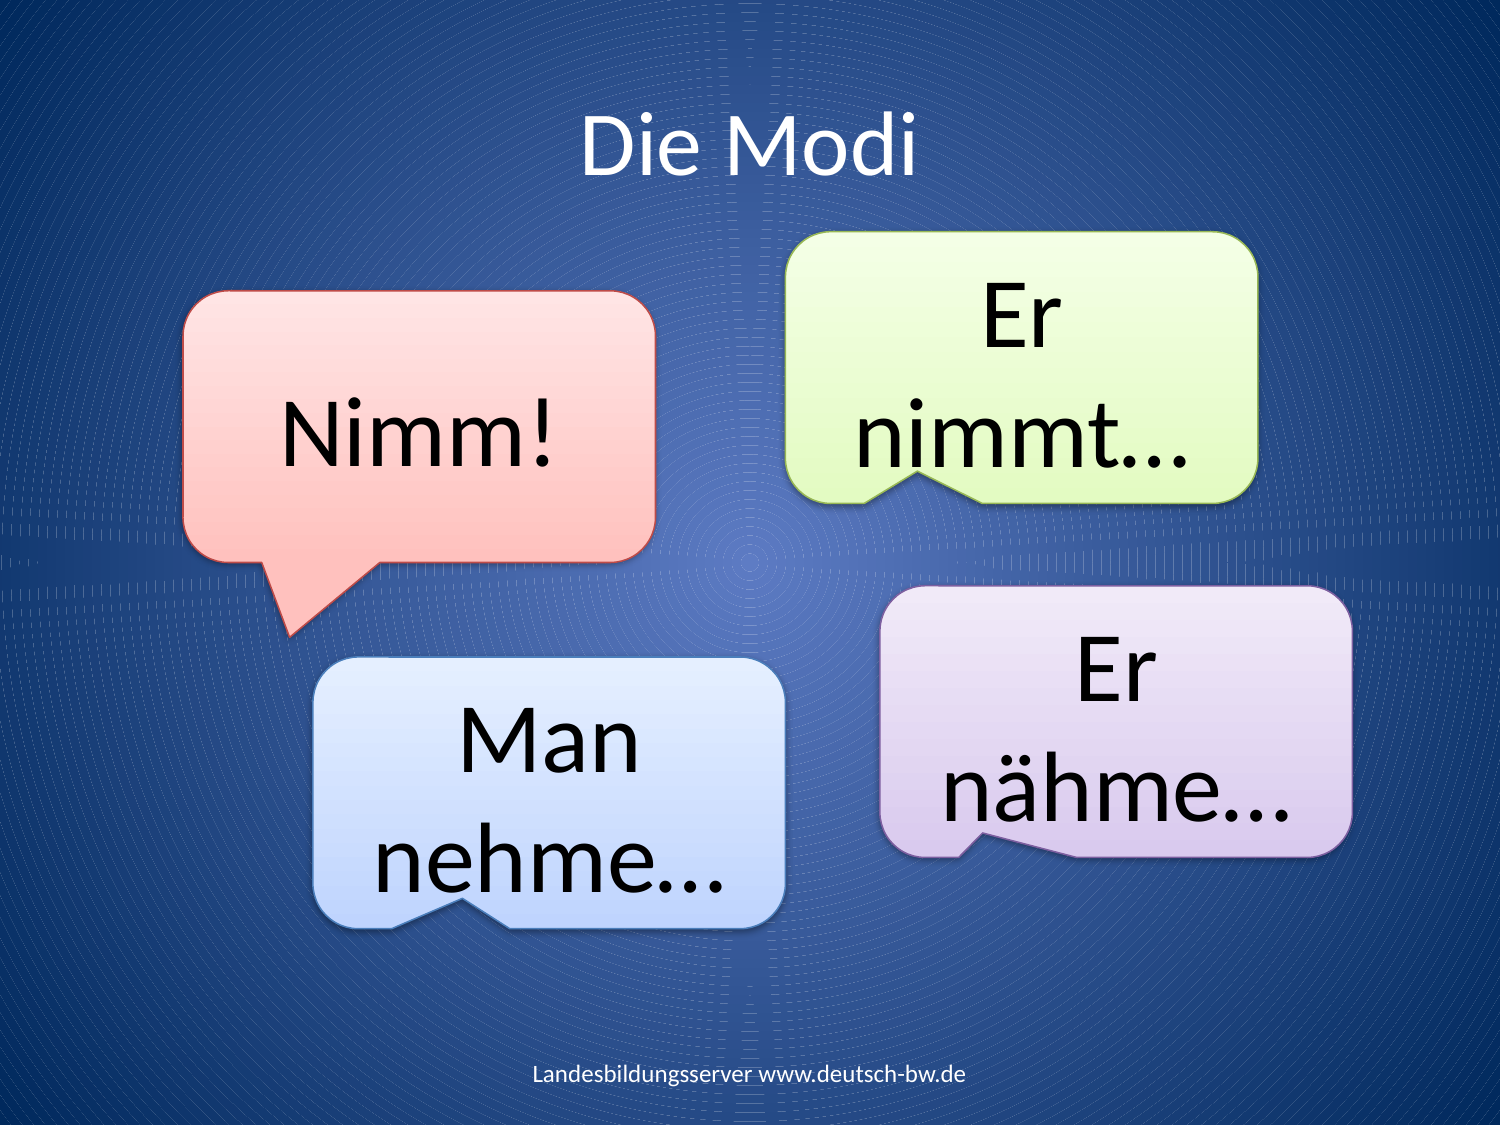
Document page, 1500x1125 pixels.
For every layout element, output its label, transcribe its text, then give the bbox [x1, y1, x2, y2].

footer Landesbildungsserver www.deutsch-bw.de [512, 1042, 988, 1103]
text_box Nimm! [182, 289, 657, 639]
title Die Modi [75, 45, 1425, 233]
text_box Er nimmt… [784, 230, 1259, 505]
text_box Er nähme… [879, 584, 1354, 859]
text_box Man nehme… [312, 656, 787, 930]
